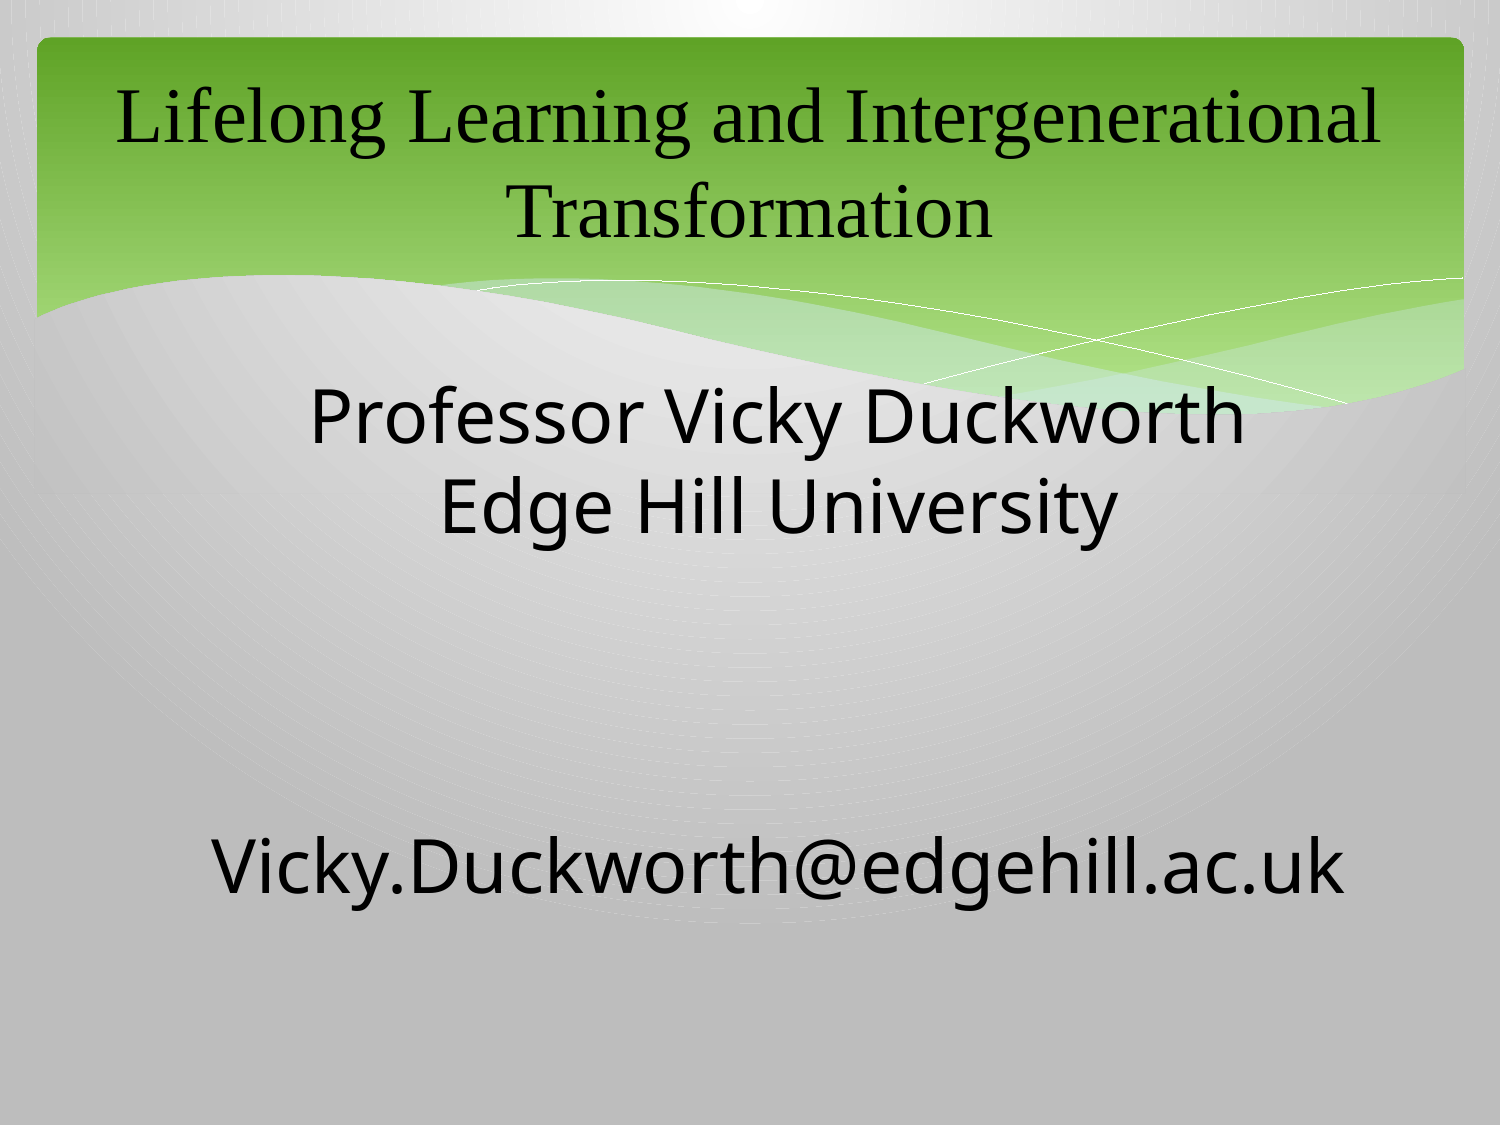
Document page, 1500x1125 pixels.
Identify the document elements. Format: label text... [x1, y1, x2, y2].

title Lifelong Learning and Intergenerational Transformation [75, 55, 1425, 261]
text_box Professor Vicky Duckworth Edge Hill University Vicky.Duckworth@edgehill.ac.uk [75, 361, 1483, 917]
